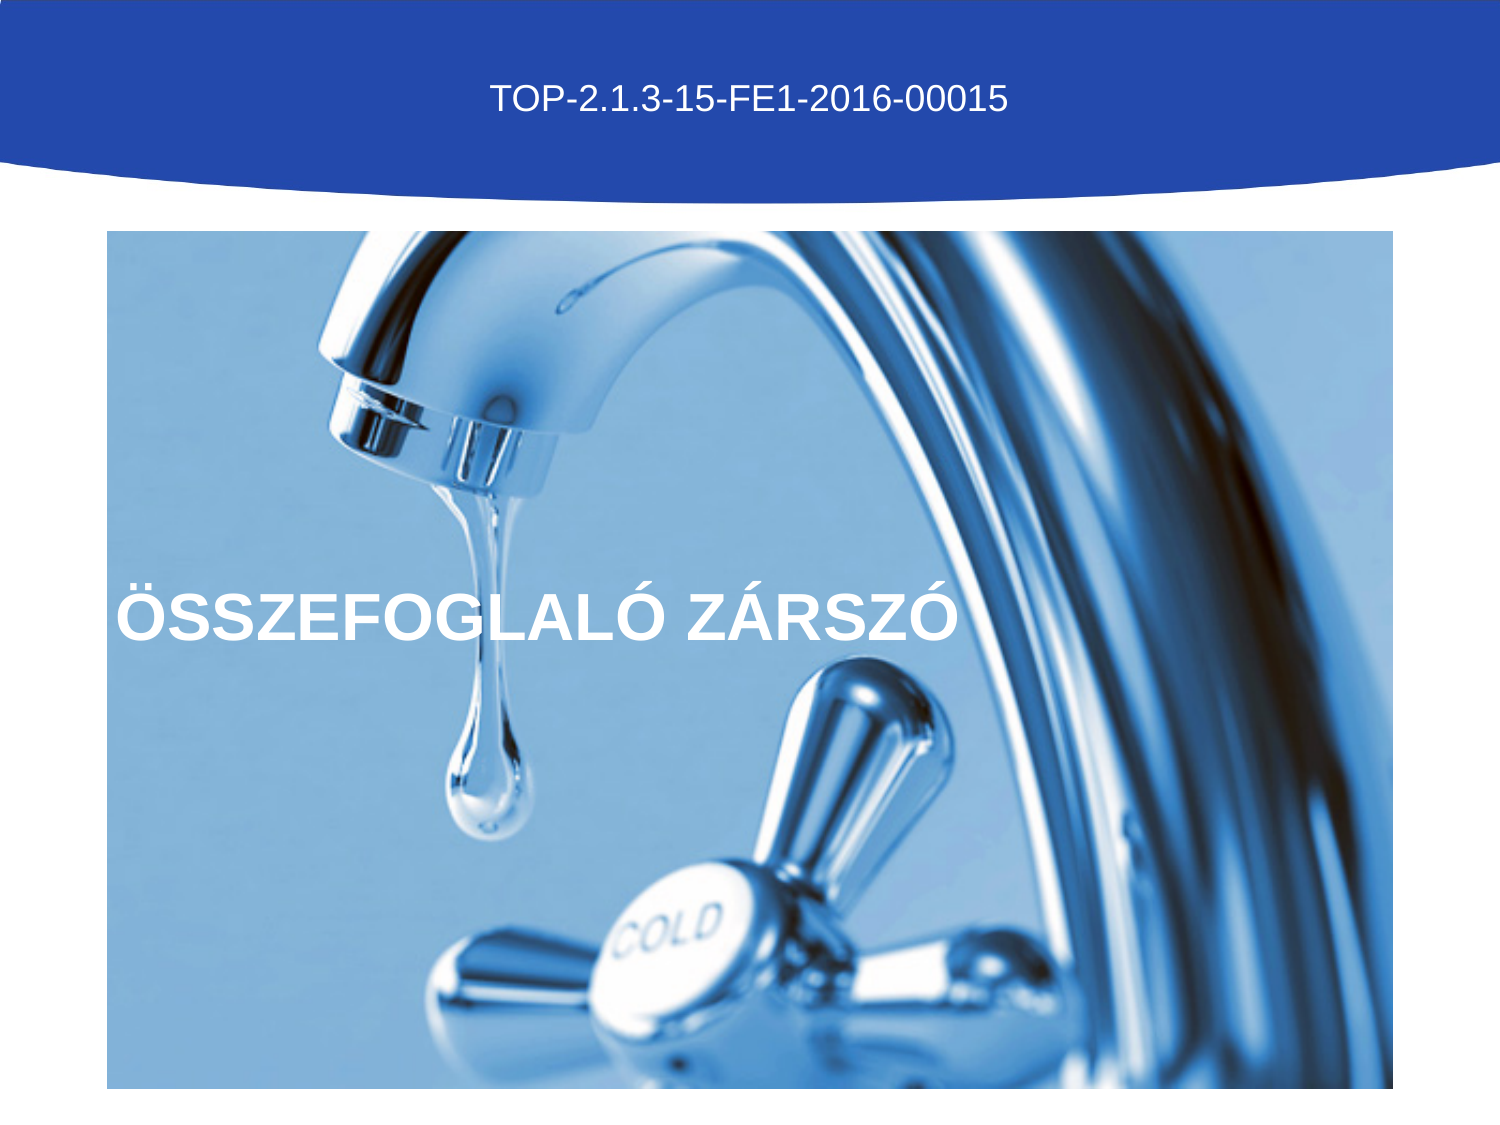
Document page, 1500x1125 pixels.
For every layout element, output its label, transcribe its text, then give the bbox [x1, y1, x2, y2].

picture [0, 0, 1500, 1125]
text_box TOP-2.1.3-15-FE1-2016-00015 [474, 66, 1024, 127]
